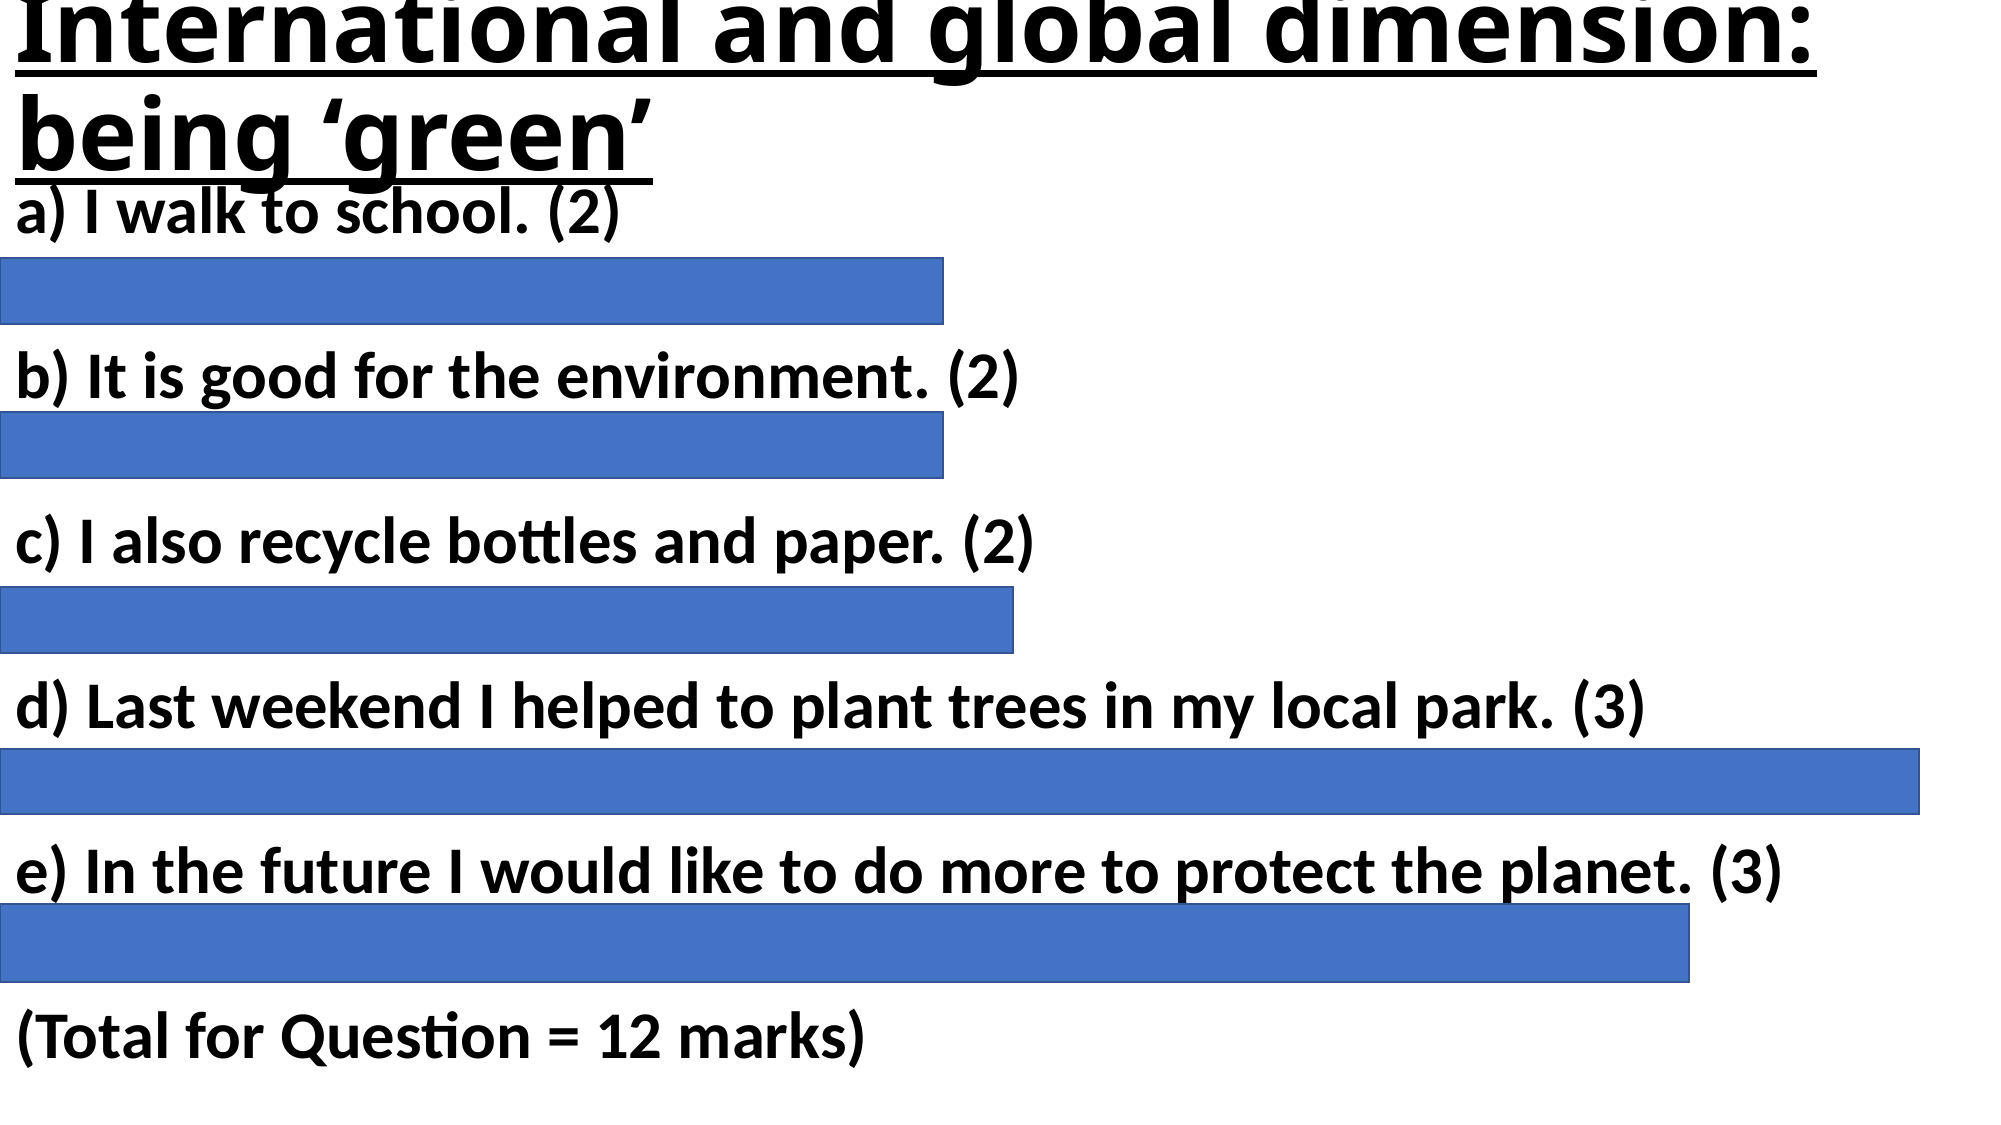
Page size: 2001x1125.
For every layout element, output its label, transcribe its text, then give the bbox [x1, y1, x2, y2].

text_box [0, 586, 1014, 654]
text_box [0, 748, 1920, 815]
text_box [0, 411, 944, 479]
list a) I walk to school. (2) Vado a scuola a piedi. b) It is good for the environment. (2) Fa bene all’ambiente. c) I also recycle bottles and paper. (2) Riciclo anche le bottiglie e la carta. d) Last weekend I helped to plant trees in my local park. (3) Lo scorso fine settimana ho aiutato a piantare alberi nel parco locale. e) In the future I would like to do more to protect the planet. (3) In futuro mi piacerebbe fare di più per proteggere il pianeta. (Total for Question = 12 marks) [0, 168, 2000, 1125]
text_box [0, 257, 944, 325]
text_box [0, 903, 1690, 983]
title International and global dimension: being ‘green’ [0, 0, 2000, 168]
